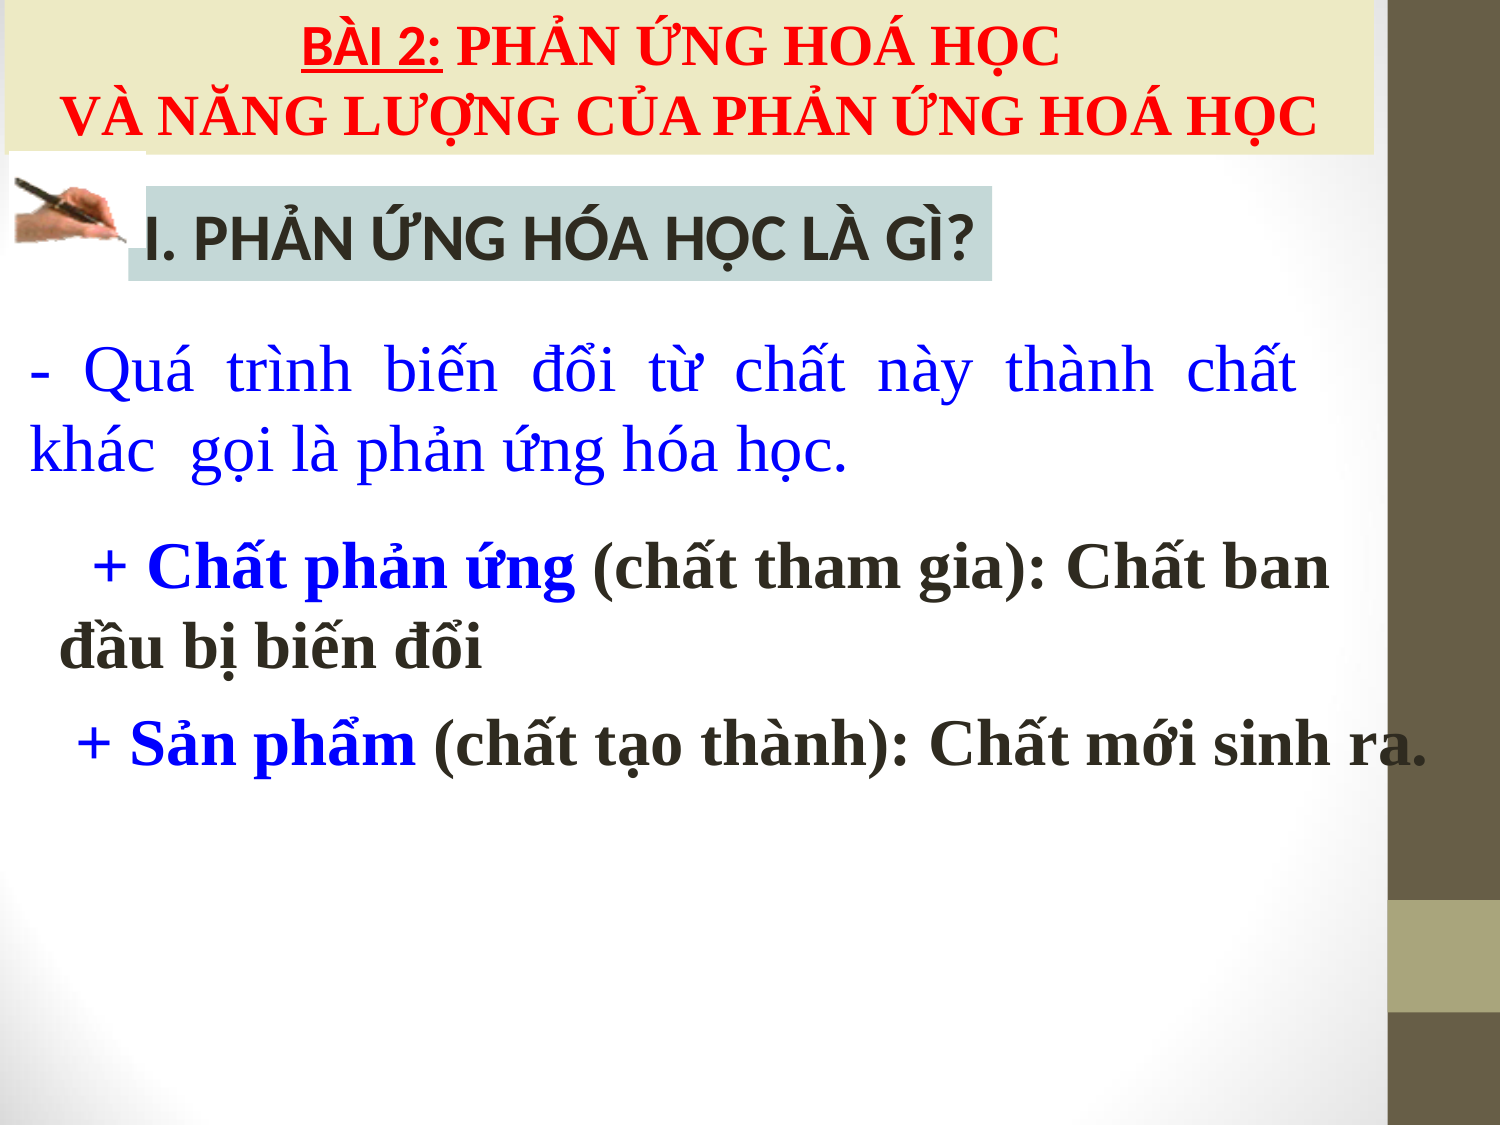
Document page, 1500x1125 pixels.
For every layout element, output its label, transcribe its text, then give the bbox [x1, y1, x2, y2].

text_box - Quá trình biến đổi từ chất này thành chất khác gọi là phản ứng hóa học. [14, 317, 1315, 492]
text_box + Chất phản ứng (chất tham gia): Chất ban đầu bị biến đổi [43, 514, 1457, 690]
text_box BÀI 2: PHẢN ỨNG HOÁ HỌC VÀ NĂNG LƯỢNG CỦA PHẢN ỨNG HOÁ HỌC [4, 0, 1374, 155]
text_box + Sản phẩm (chất tạo thành): Chất mới sinh ra. [60, 691, 1476, 786]
text_box I. PHẢN ỨNG HÓA HỌC LÀ GÌ? [128, 186, 993, 281]
picture [0, 0, 1387, 1125]
